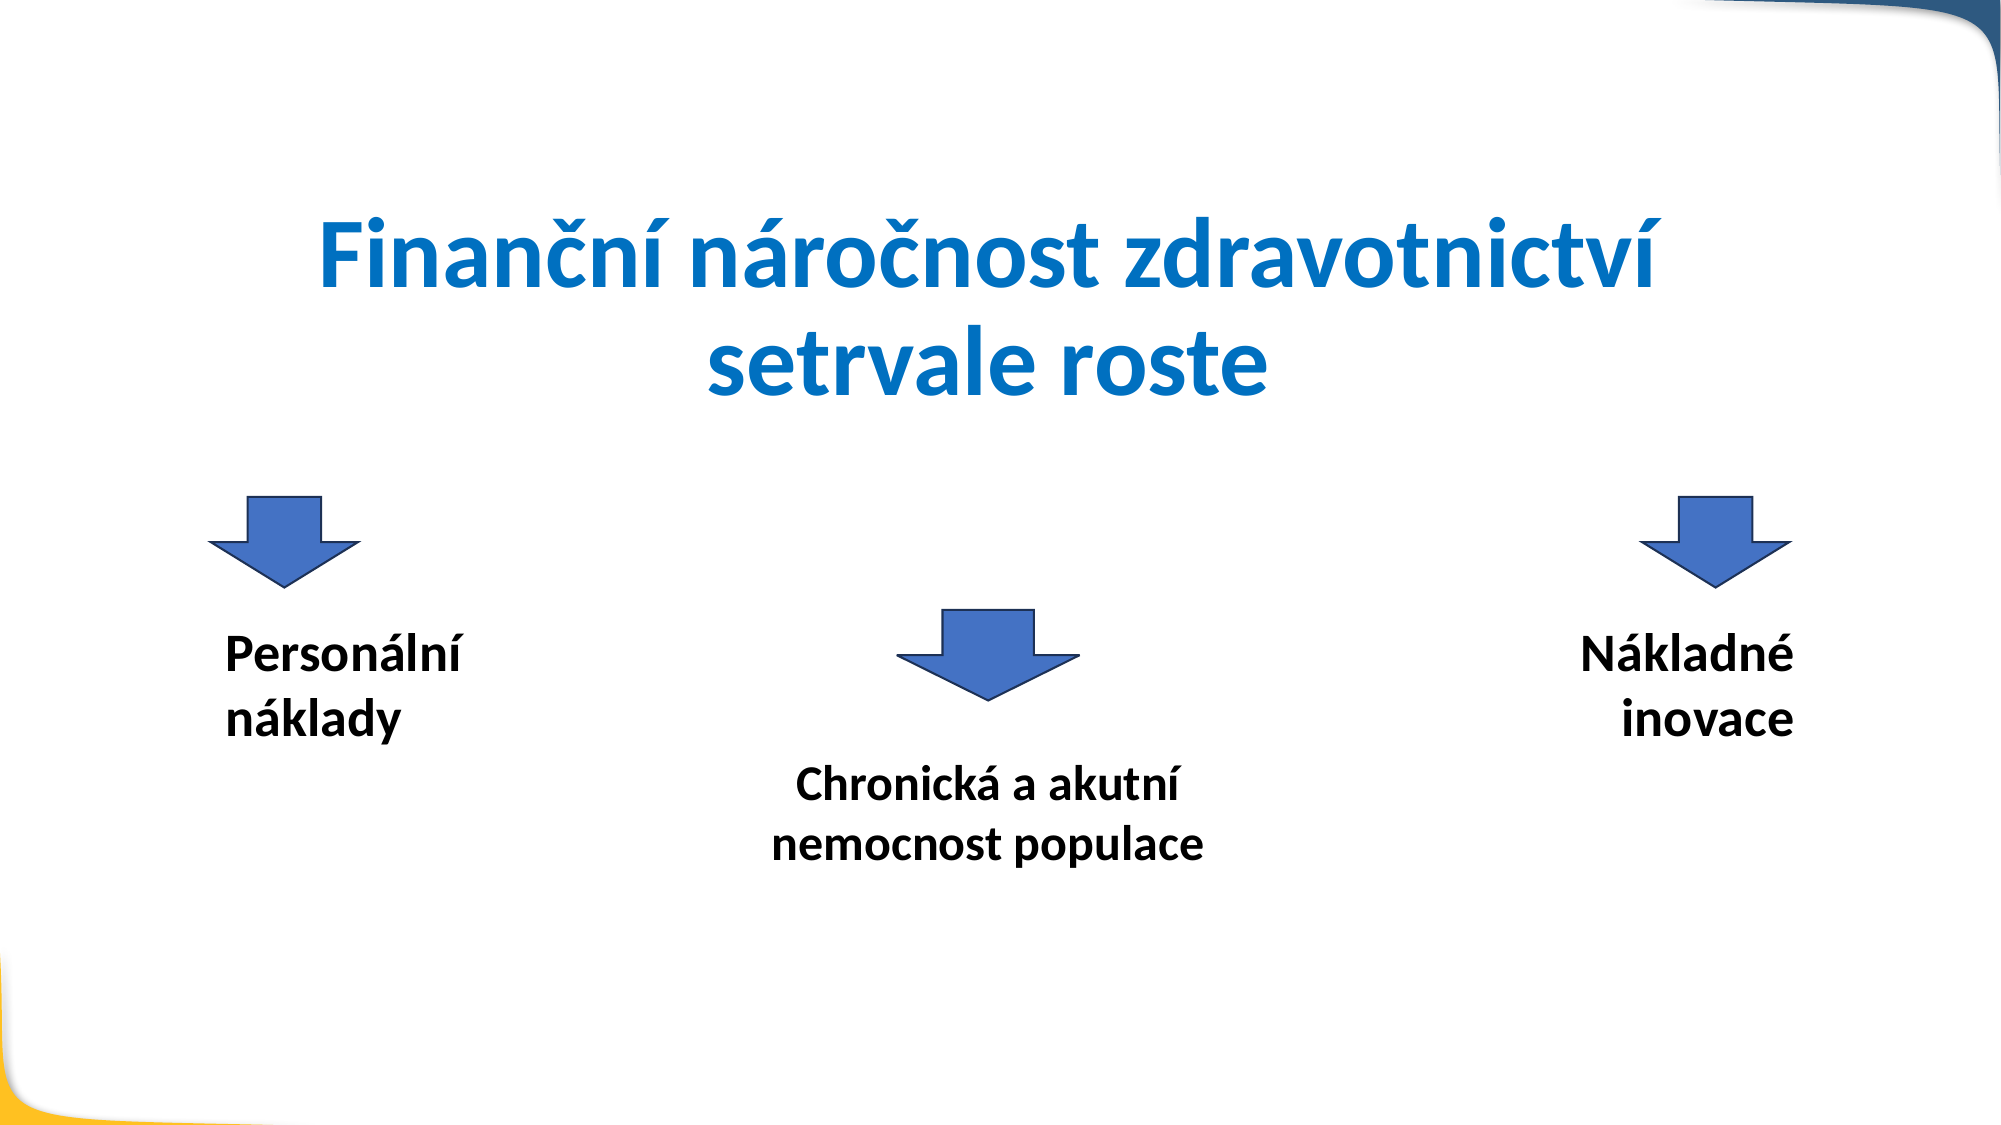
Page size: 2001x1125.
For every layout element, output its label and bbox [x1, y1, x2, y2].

text_box [0, 194, 2000, 408]
text_box [755, 743, 1222, 878]
text_box [1535, 609, 1810, 755]
text_box [210, 609, 485, 755]
text_box [896, 608, 1081, 702]
text_box [207, 495, 362, 589]
text_box [1638, 495, 1793, 589]
